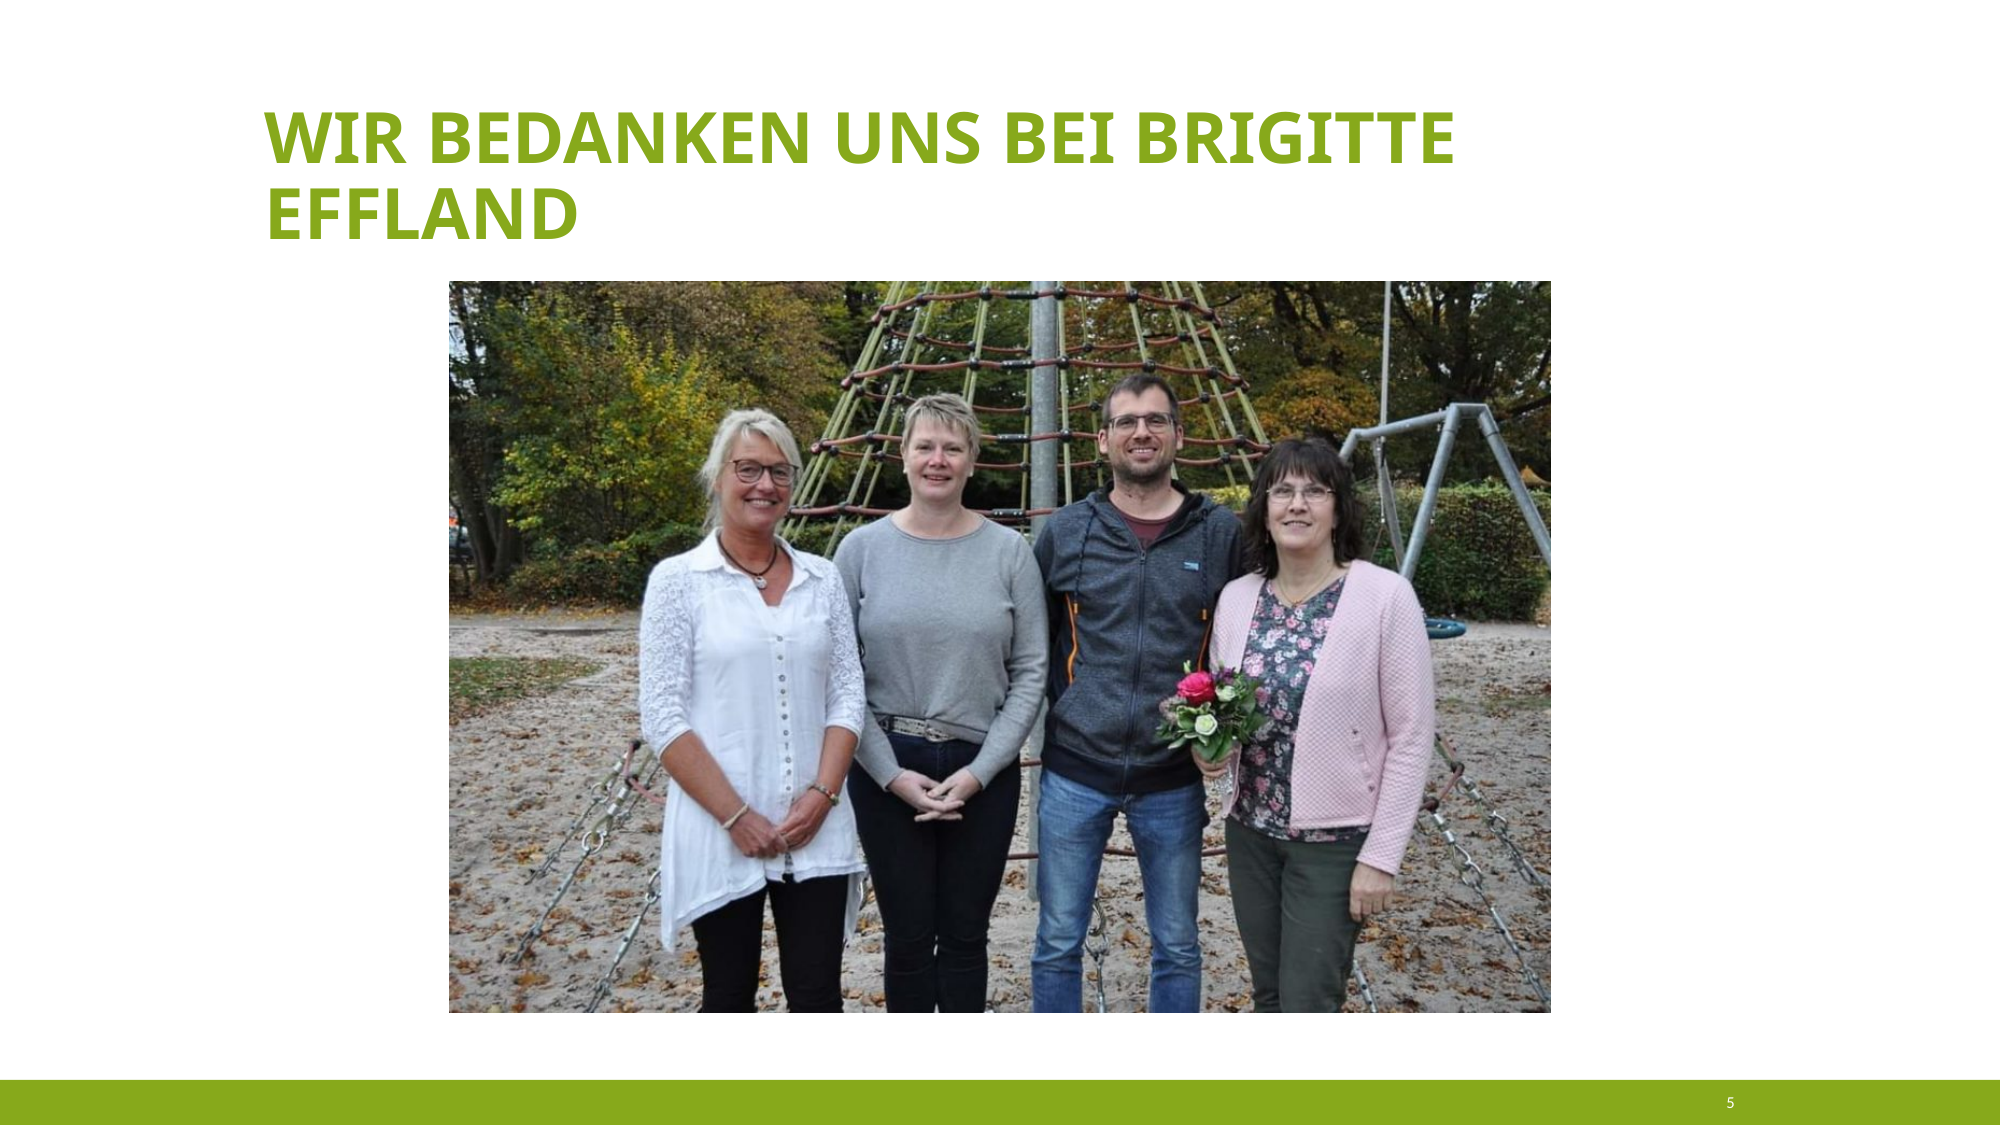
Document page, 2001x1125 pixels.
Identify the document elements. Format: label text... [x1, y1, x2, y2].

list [449, 281, 1551, 1013]
slide_number 5 [1623, 1082, 1750, 1121]
title Wir bedanken uns bei Brigitte Effland [249, 75, 1750, 263]
